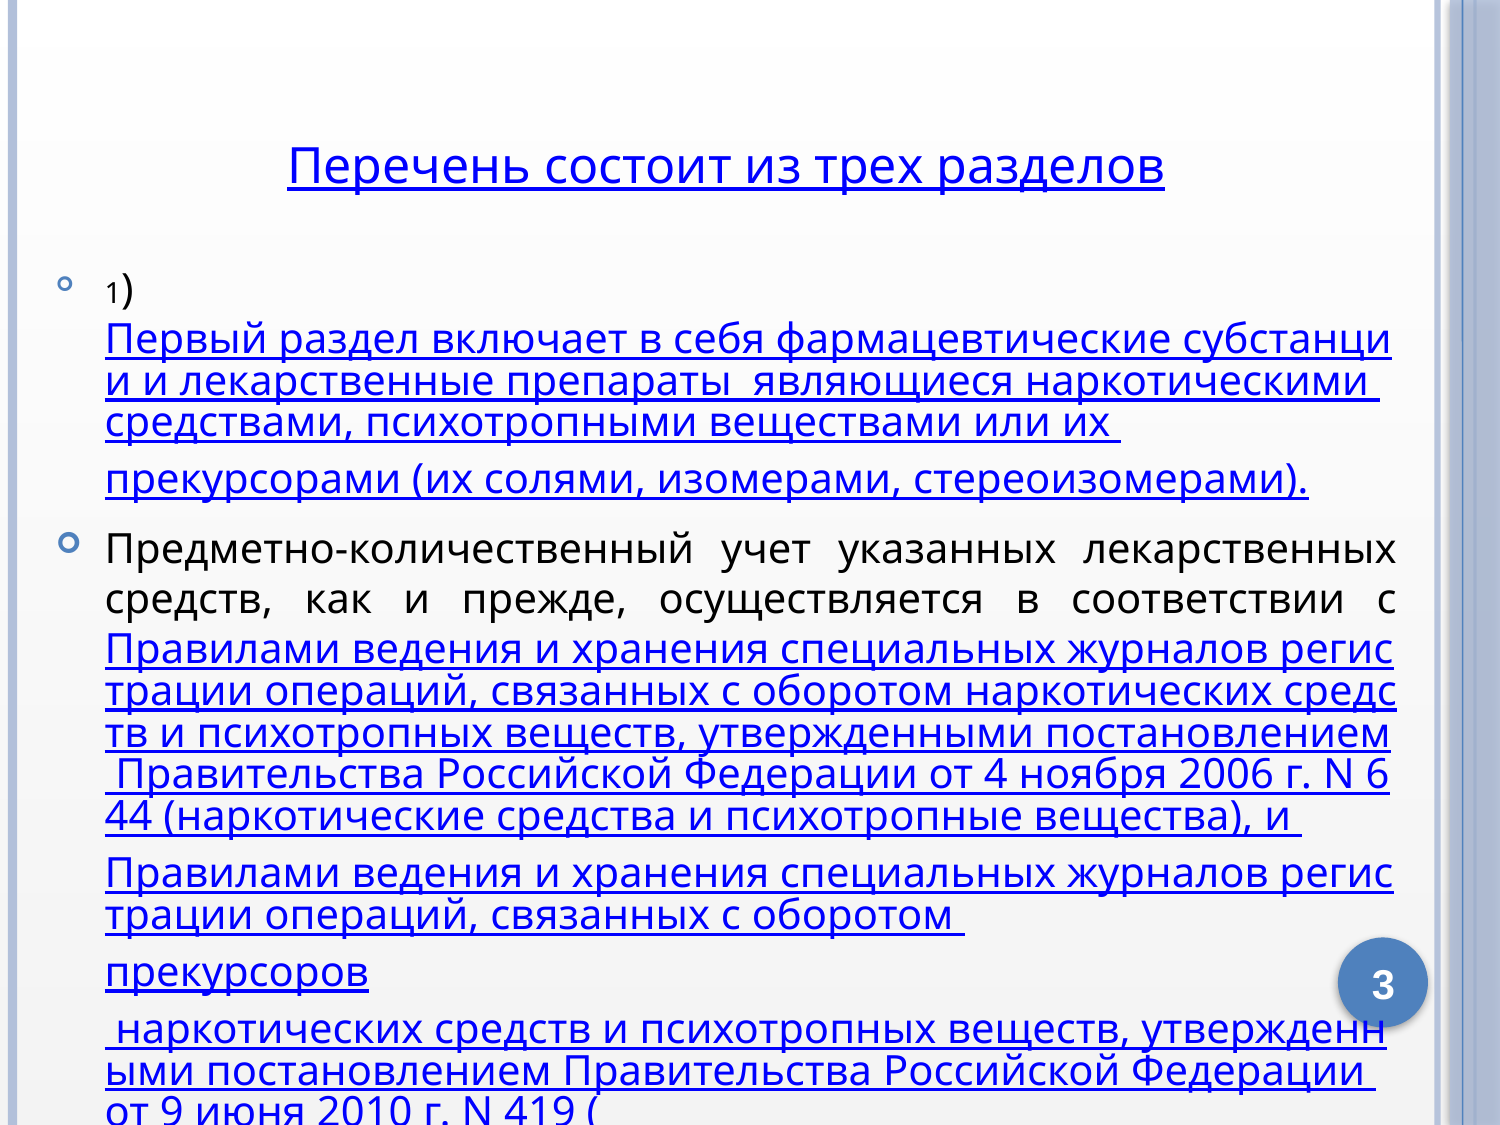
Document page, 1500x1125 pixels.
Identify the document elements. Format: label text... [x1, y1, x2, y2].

list Перечень состоит из трех разделов 1) Первый раздел включает в себя фармацевтические субстанции и лекарственные препараты являющиеся наркотическими средствами, психотропными веществами или их прекурсорами (их солями, изомерами, стереоизомерами). Предметно-количественный учет указанных лекарственных средств, как и прежде, осуществляется в соответствии с Правилами ведения и хранения специальных журналов регистрации операций, связанных с оборотом наркотических средств и психотропных веществ, утвержденными постановлением Правительства Российской Федерации от 4 ноября 2006 г. N 644 (наркотические средства и психотропные вещества), и Правилами ведения и хранения специальных журналов регистрации операций, связанных с оборотом прекурсоров наркотических средств и психотропных веществ, утвержденными постановлением Правительства Российской Федерации от 9 июня 2010 г. N 419 (прекурсоры наркотических средств и психотропных веществ). [41, 78, 1412, 1059]
slide_number 3 [1333, 940, 1434, 1027]
